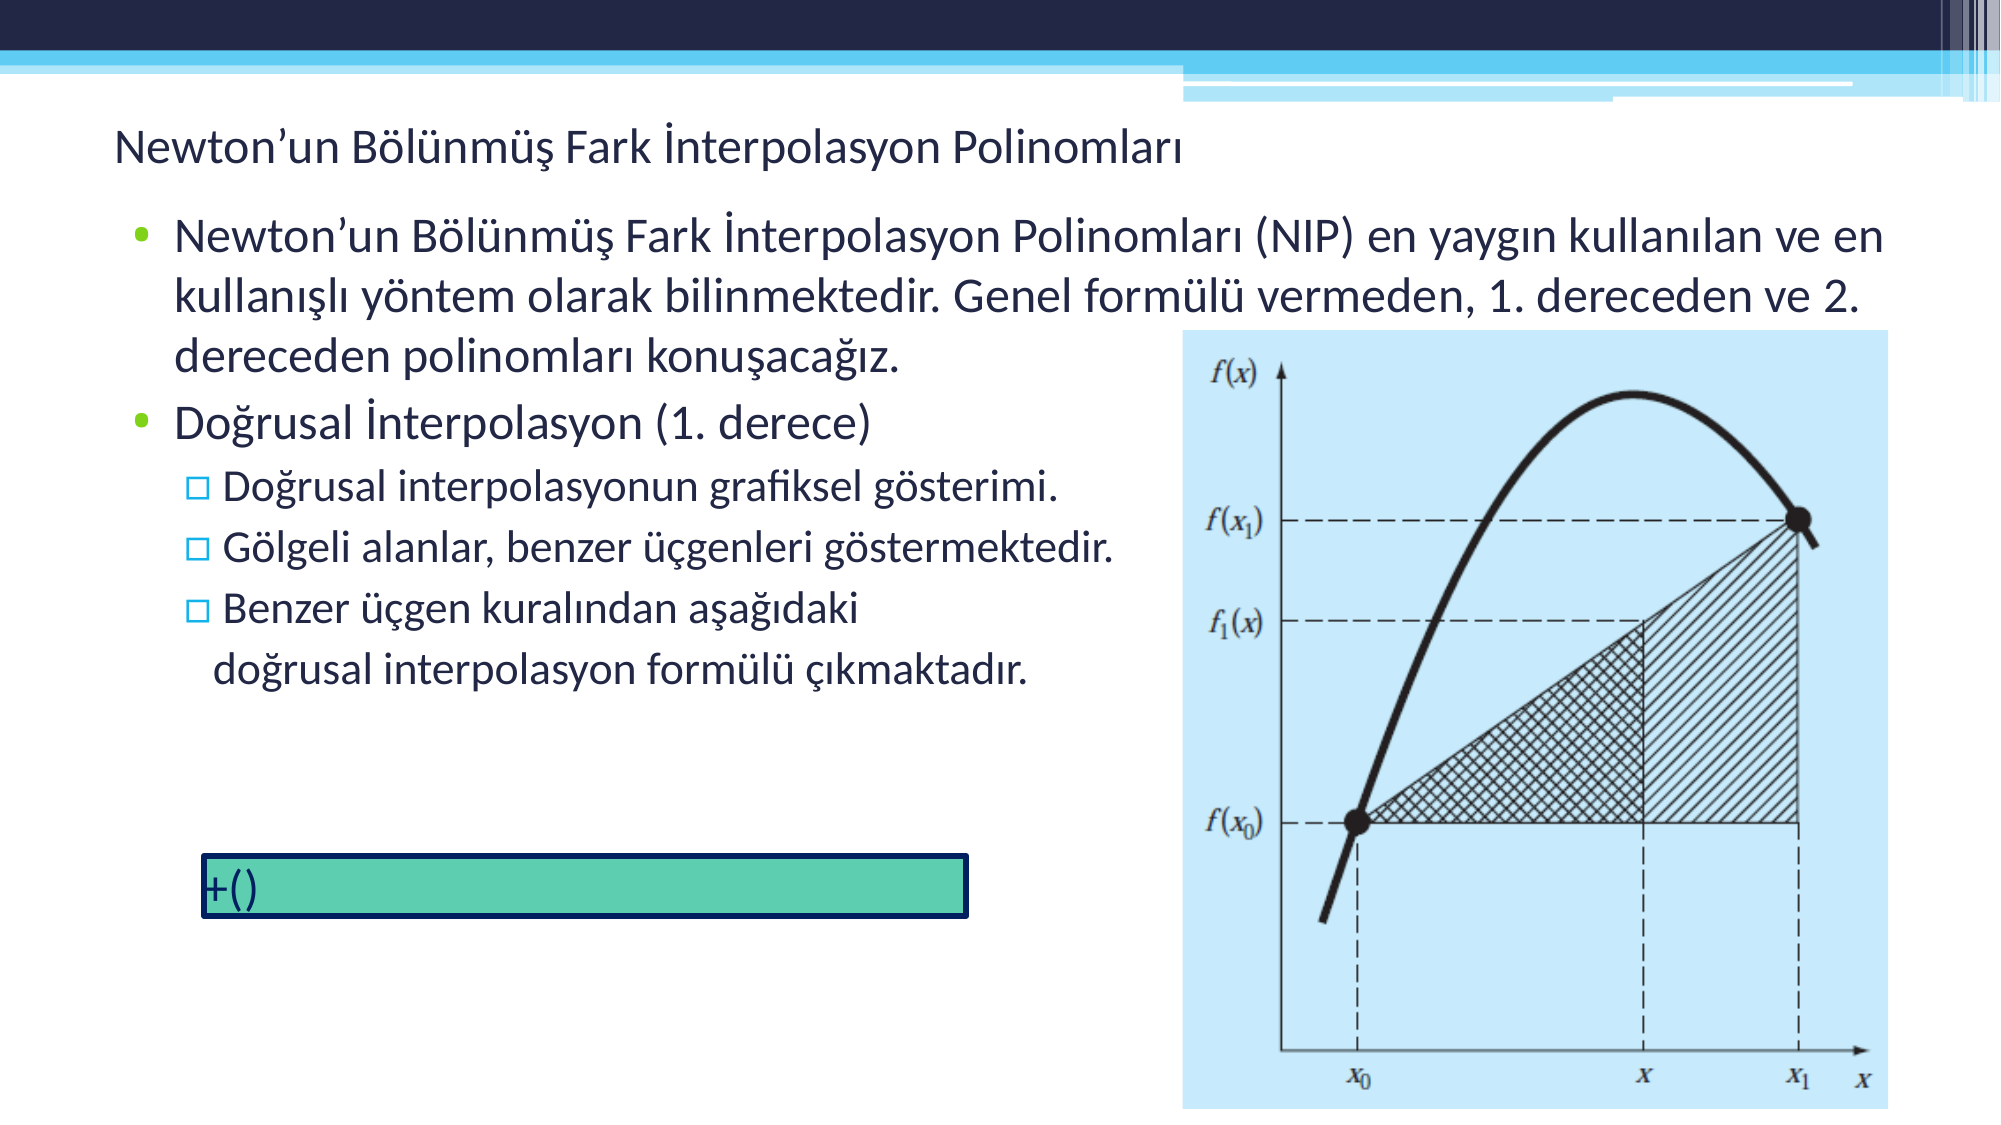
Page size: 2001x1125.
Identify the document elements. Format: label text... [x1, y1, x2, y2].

picture [1182, 330, 1889, 1109]
title Newton’un Bölünmüş Fark İnterpolasyon Polinomları [99, 101, 1900, 185]
